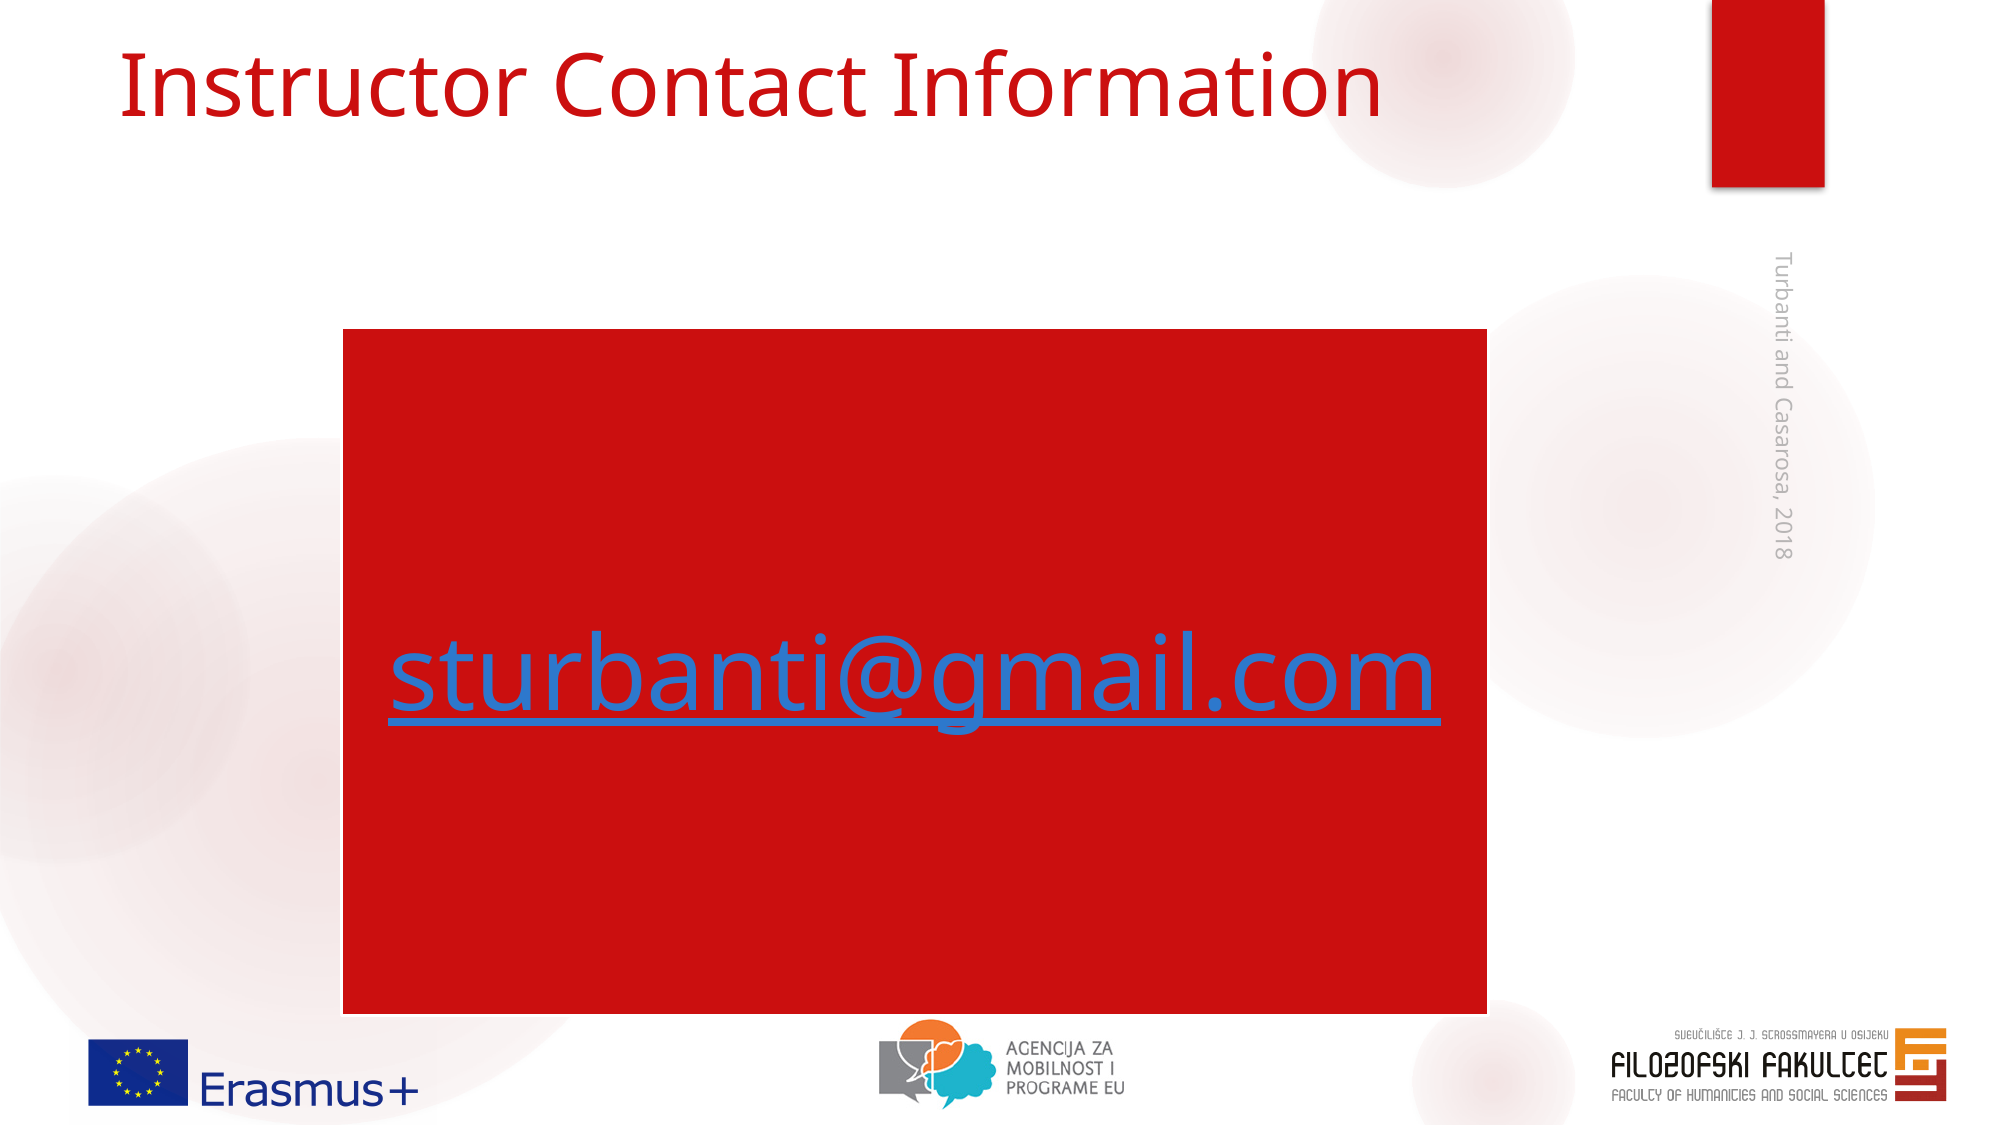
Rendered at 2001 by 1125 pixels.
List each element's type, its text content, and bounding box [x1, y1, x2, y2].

title Instructor Contact Information [104, 21, 1647, 141]
picture [879, 1017, 1140, 1125]
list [180, 327, 1649, 1017]
picture [1610, 1017, 1951, 1112]
picture [69, 1020, 437, 1125]
footer Turbanti and Casarosa, 2018 [1760, 237, 1811, 871]
